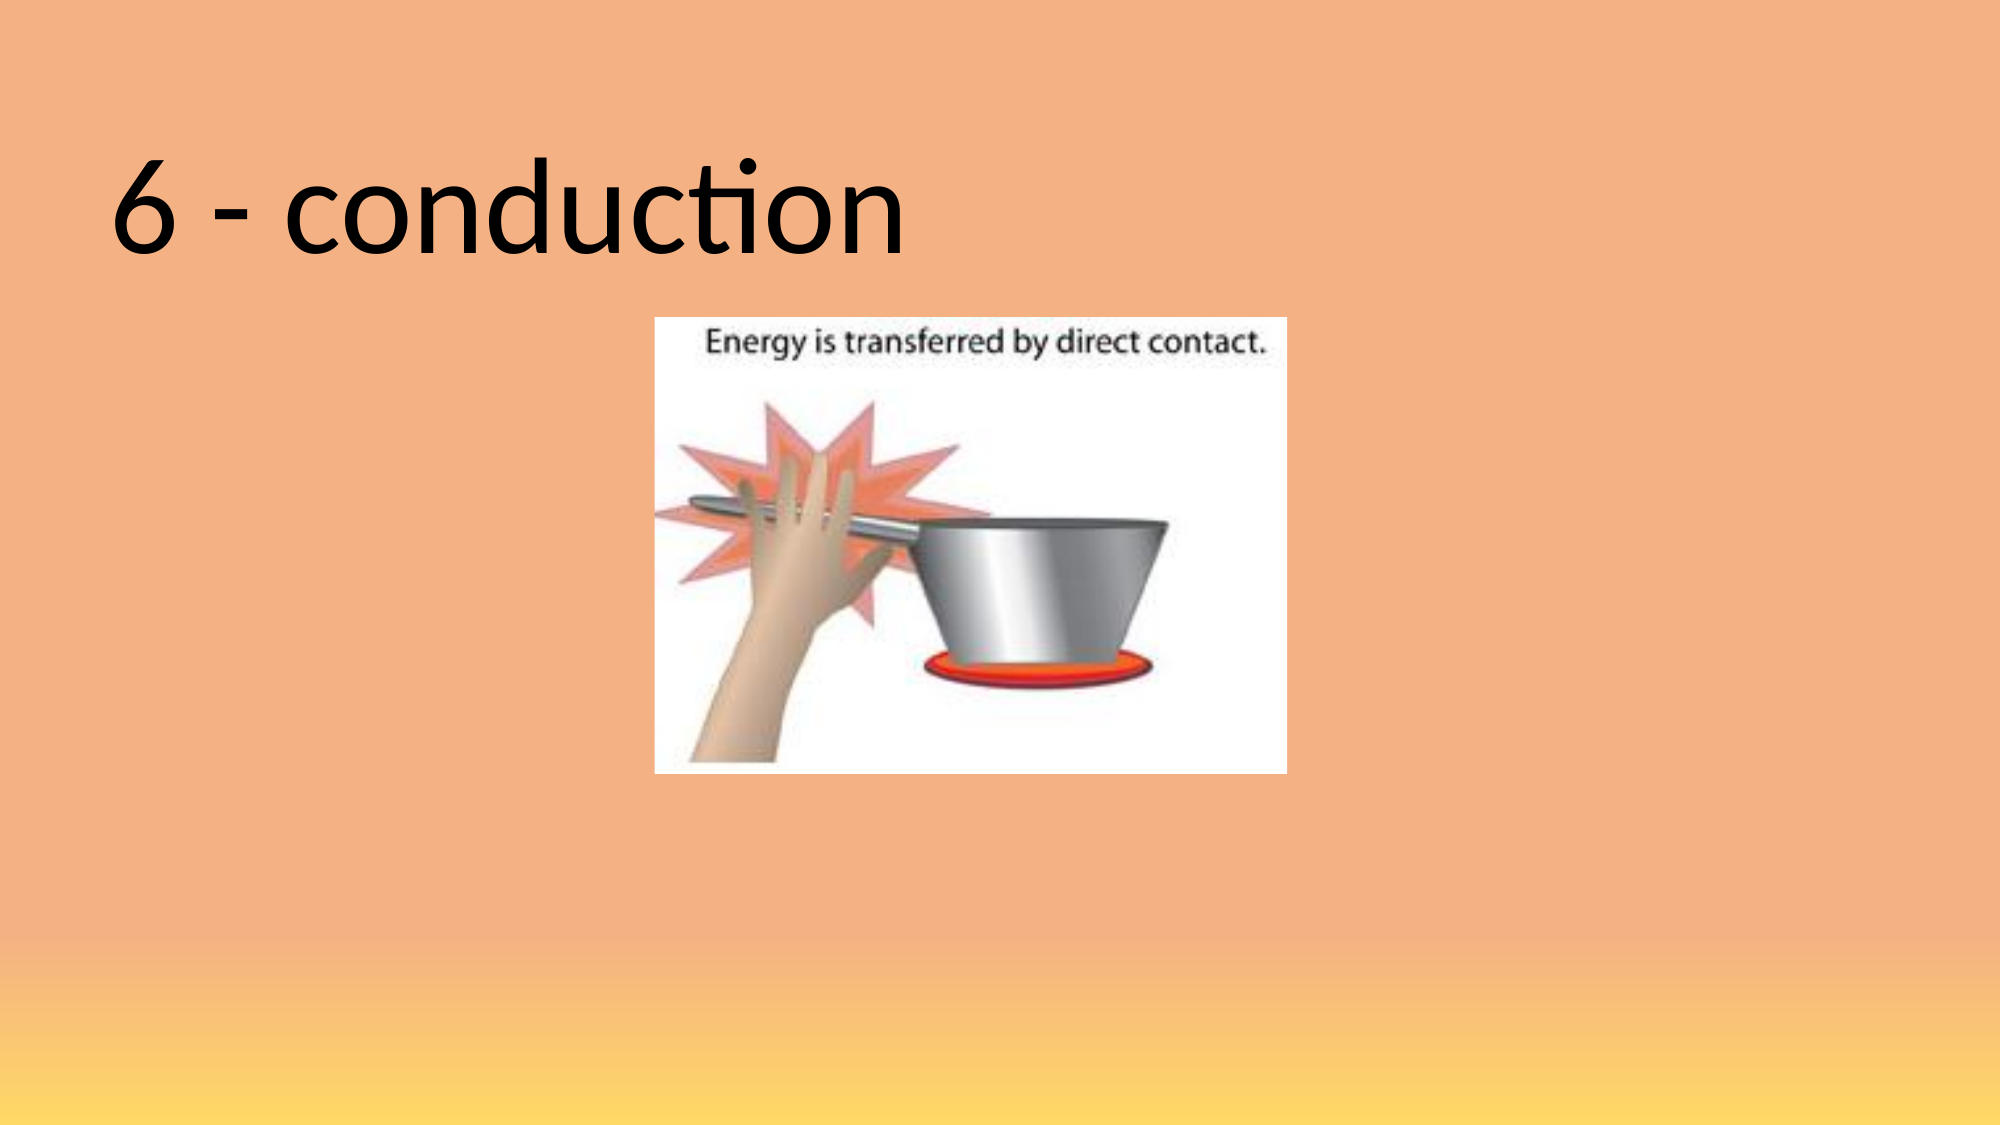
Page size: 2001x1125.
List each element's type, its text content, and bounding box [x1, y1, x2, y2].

picture [654, 317, 1288, 774]
text_box 6 - conduction [94, 109, 924, 289]
